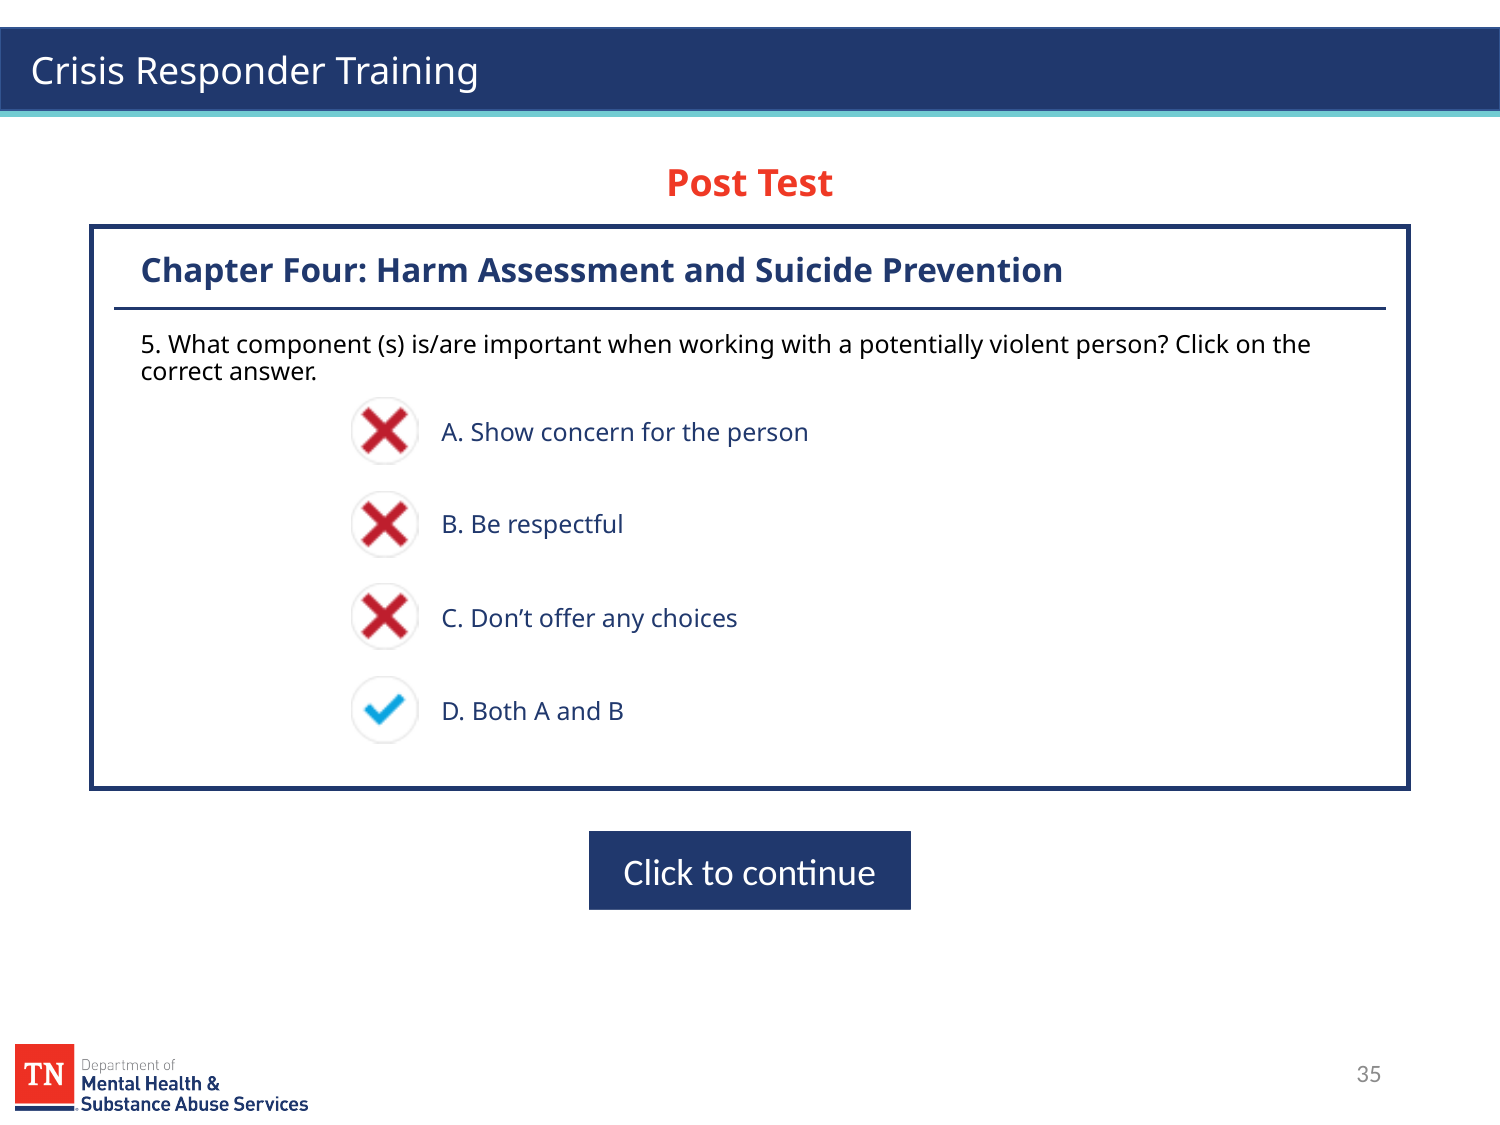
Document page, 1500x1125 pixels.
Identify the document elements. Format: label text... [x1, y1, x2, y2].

picture [351, 676, 419, 744]
text_box Click to continue [588, 830, 912, 910]
picture [351, 491, 419, 558]
picture [351, 583, 419, 650]
picture [351, 397, 419, 465]
text_box [0, 0, 1500, 1125]
